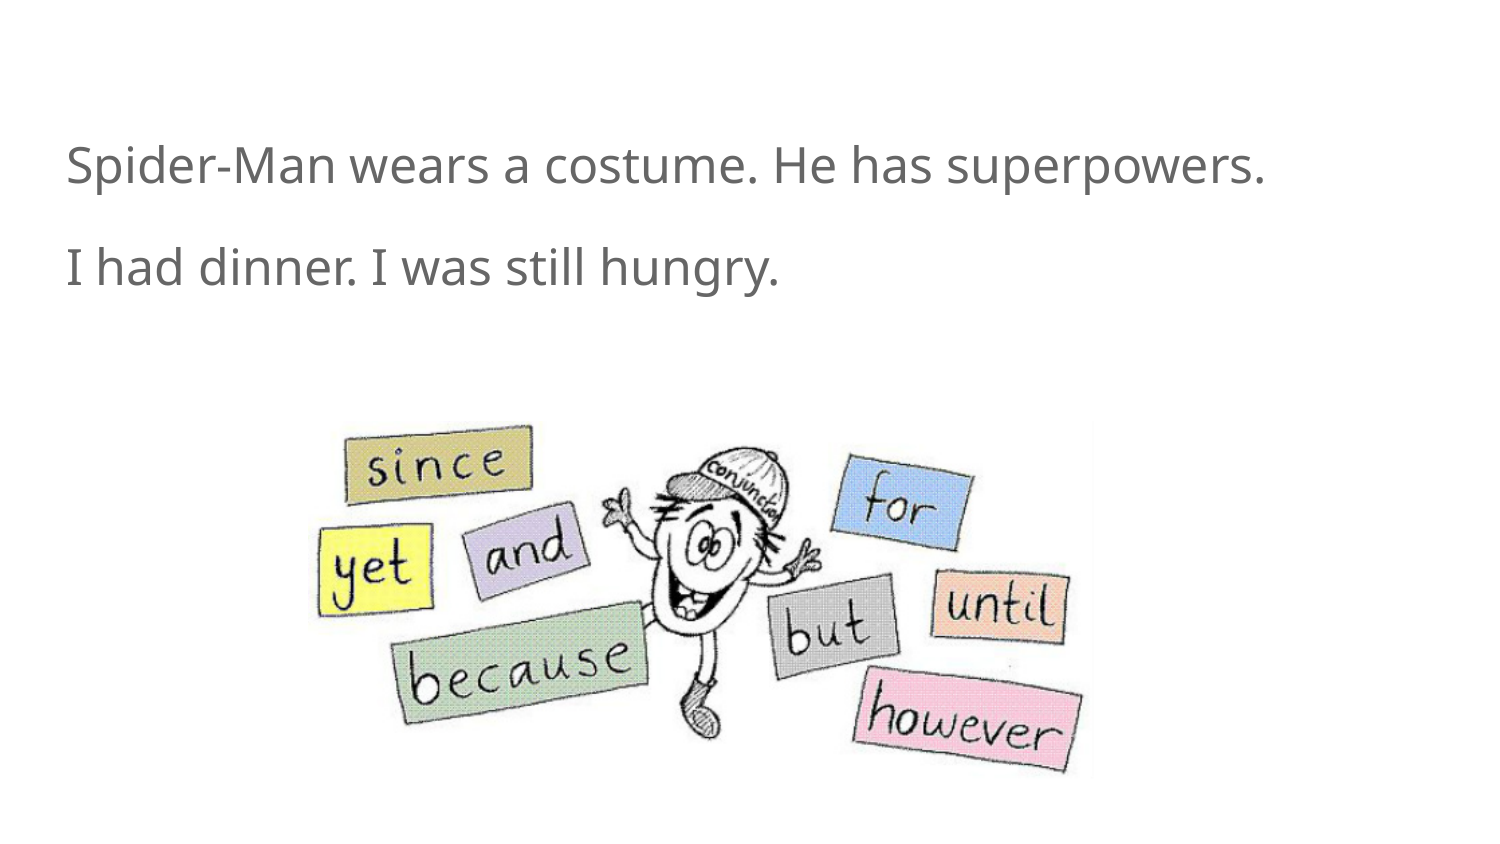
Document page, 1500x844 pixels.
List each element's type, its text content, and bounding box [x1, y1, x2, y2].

picture [308, 421, 1094, 780]
list Spider-Man wears a costume. He has superpowers. I had dinner. I was still hungry. [51, 109, 1449, 750]
